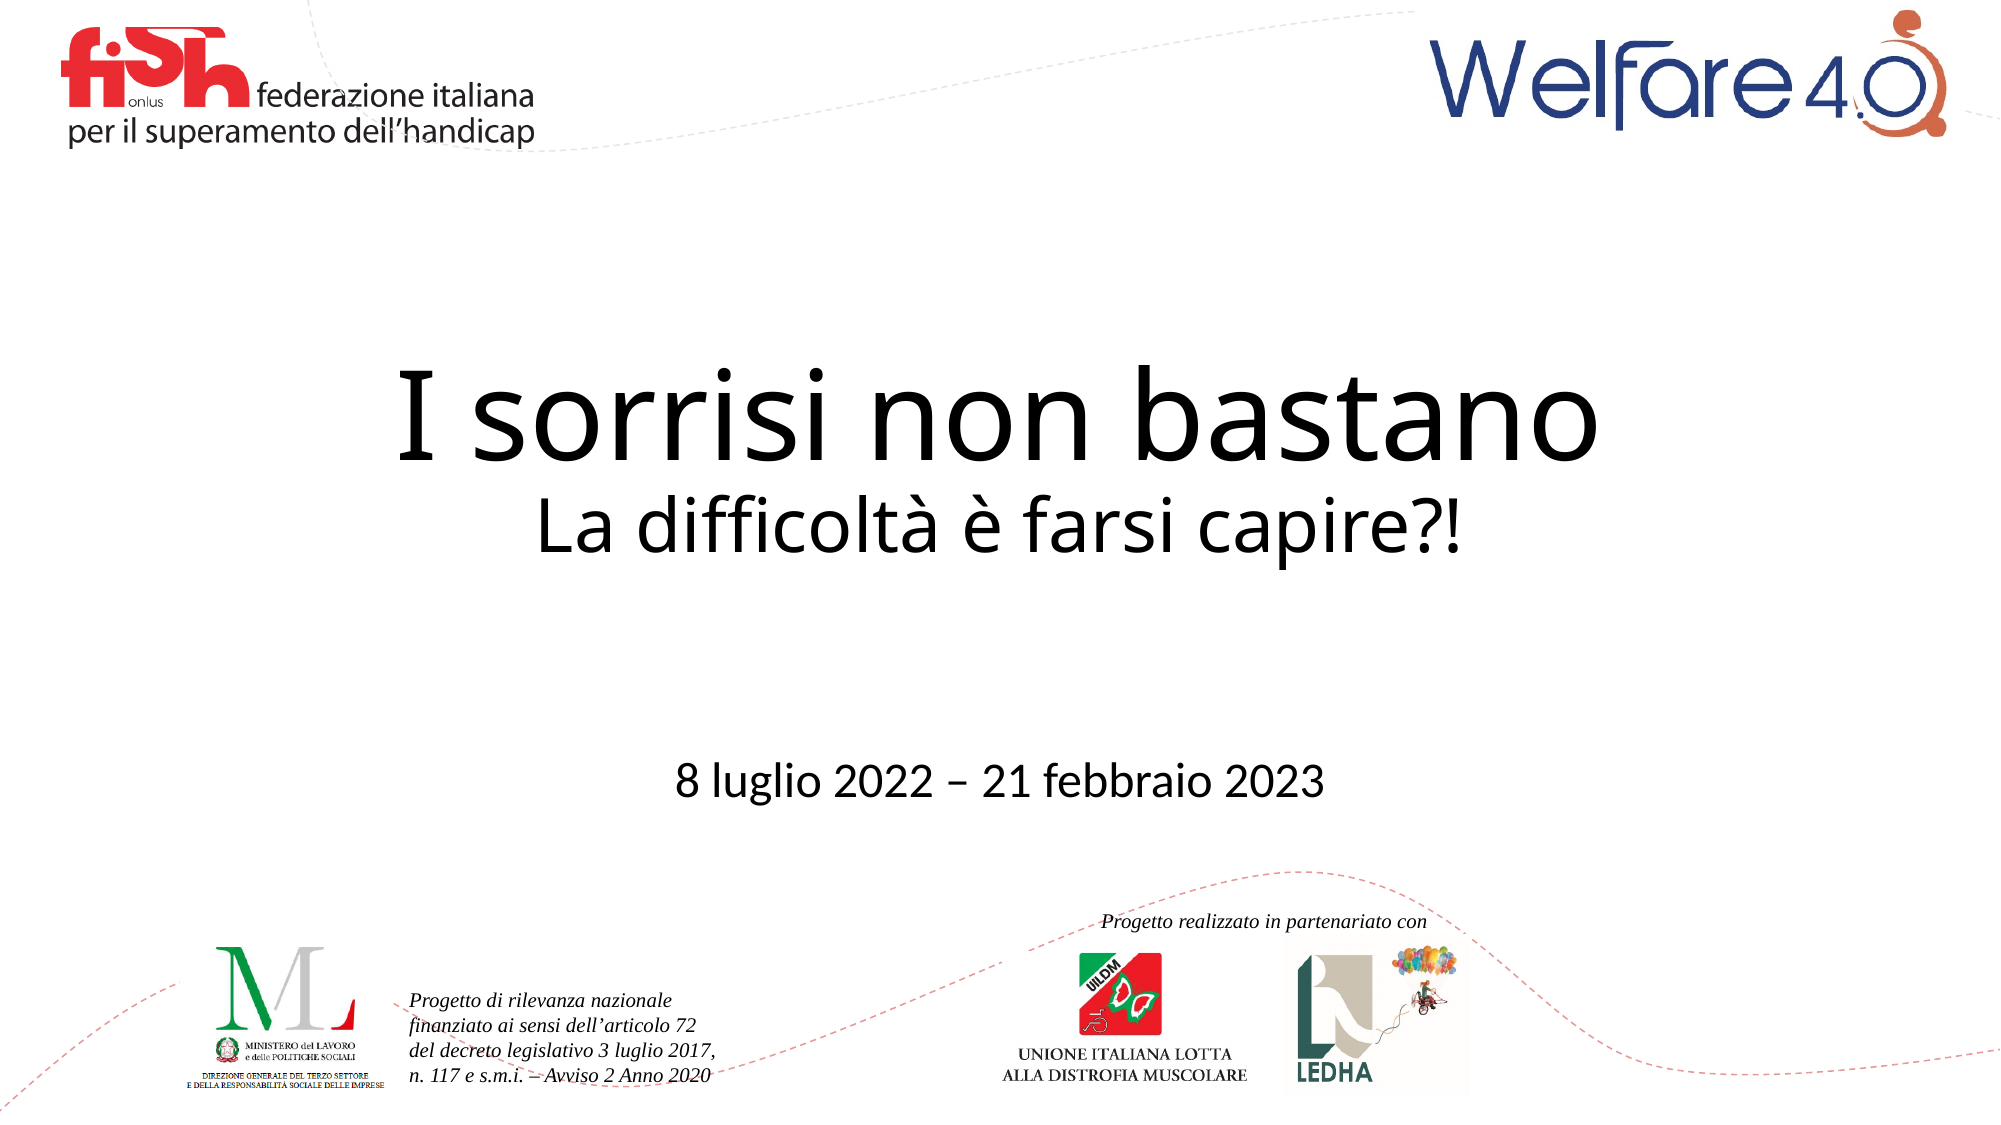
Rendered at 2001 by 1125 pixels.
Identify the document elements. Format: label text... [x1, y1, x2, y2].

text_box [1961, 109, 2000, 119]
text_box [0, 982, 609, 1114]
picture [1002, 951, 1247, 1102]
subtitle 8 luglio 2022 – 21 febbraio 2023 [249, 590, 1750, 863]
text_box [1161, 872, 1413, 900]
text_box [1028, 927, 1282, 1074]
picture [179, 934, 391, 1096]
text_box Progetto di rilevanza nazionale finanziato ai sensi dell’articolo 72 del decreto legislativo 3 luglio 2017, n. 117 e s.m.i. – Avviso 2 Anno 2020 [394, 979, 735, 1094]
picture [1282, 934, 1469, 1096]
picture [61, 27, 534, 149]
text_box [1443, 918, 1466, 934]
text_box [1469, 936, 2000, 1075]
text_box Progetto realizzato in partenariato con [1086, 900, 1443, 941]
text_box [735, 962, 1002, 1090]
title I sorrisi non bastano La difficoltà è farsi capire?! [249, 184, 1750, 576]
picture [1417, 4, 1961, 149]
text_box [307, 0, 1417, 152]
